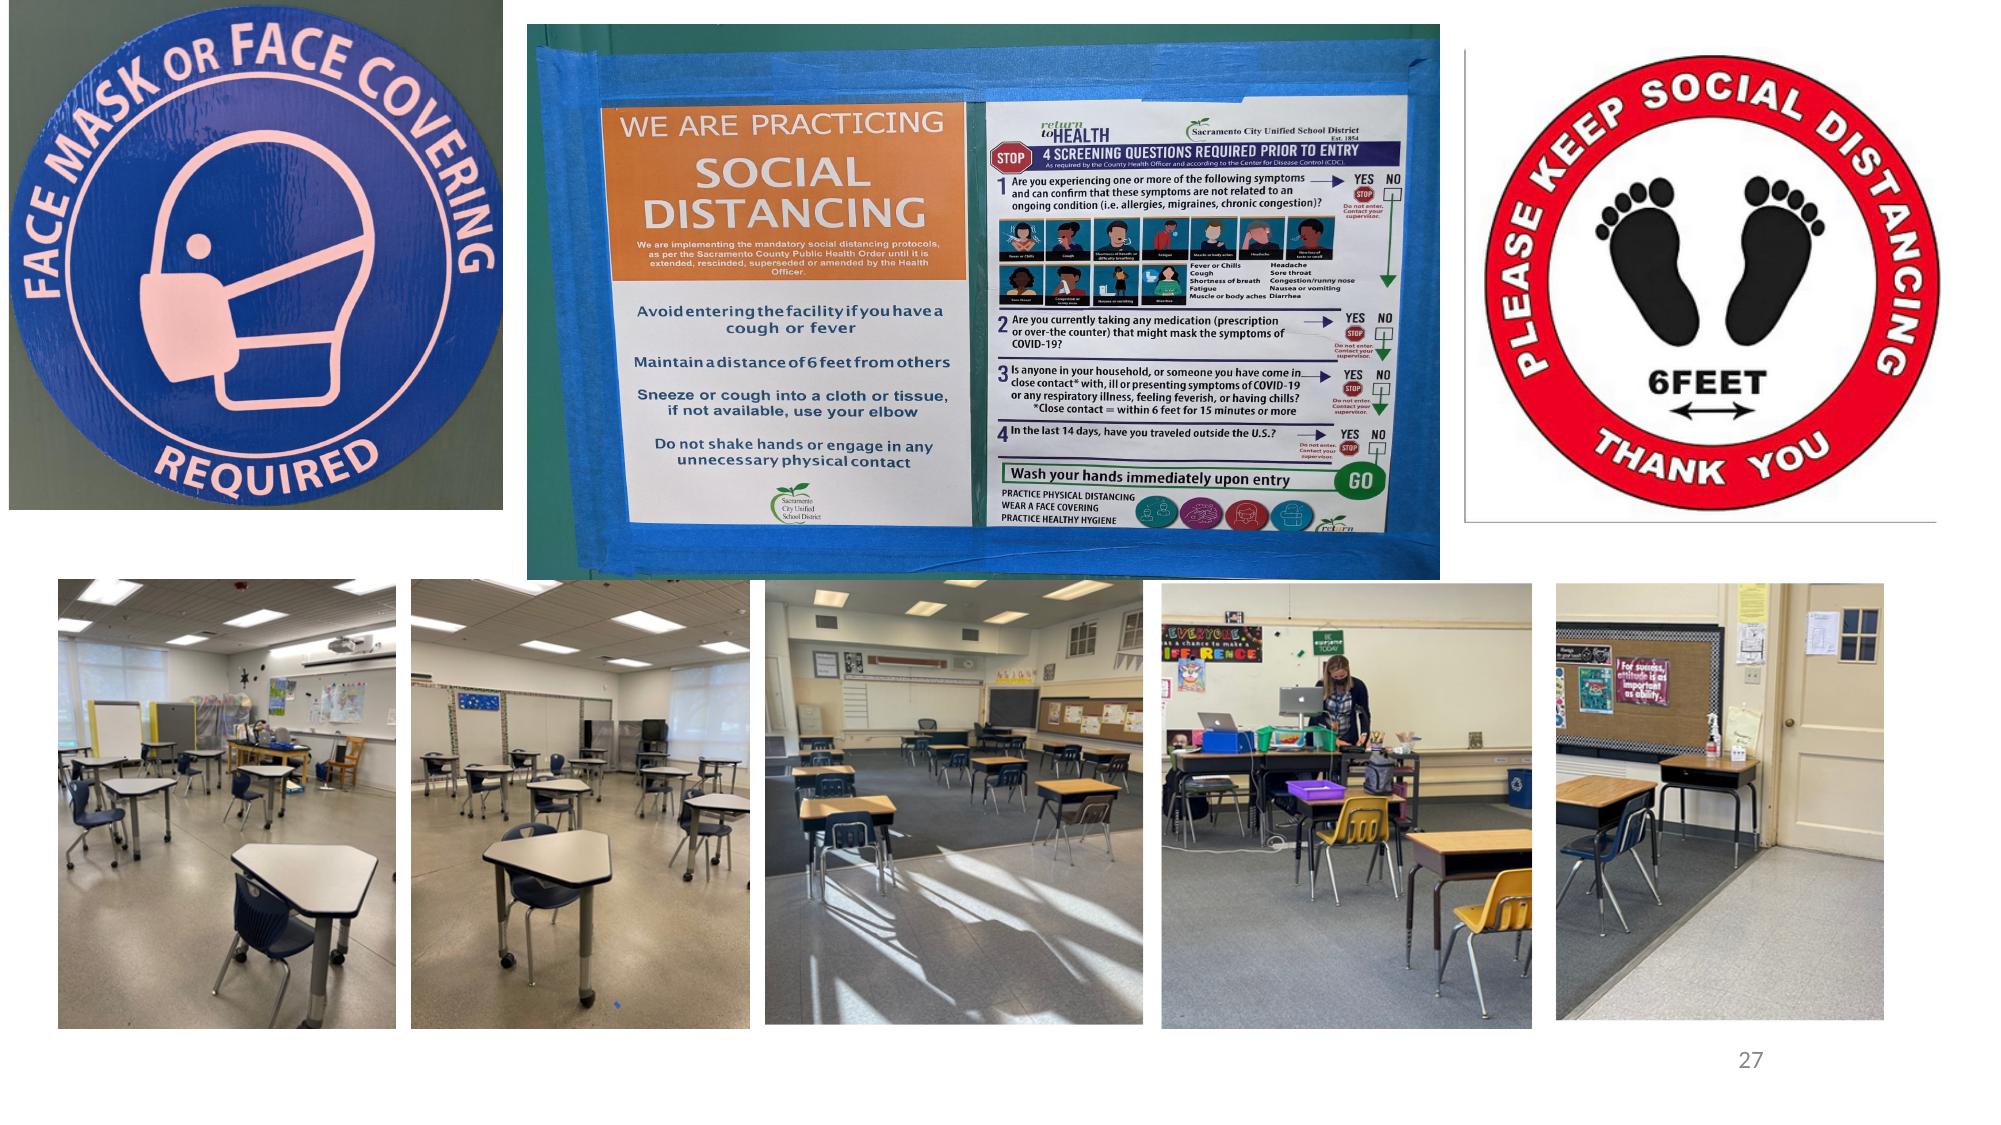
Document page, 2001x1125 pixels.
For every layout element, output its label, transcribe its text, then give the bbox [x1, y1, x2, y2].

picture [57, 579, 396, 1029]
picture [8, 0, 504, 510]
picture [1464, 46, 1959, 524]
slide_number 27 [1328, 1037, 1779, 1089]
picture [411, 24, 1884, 1030]
